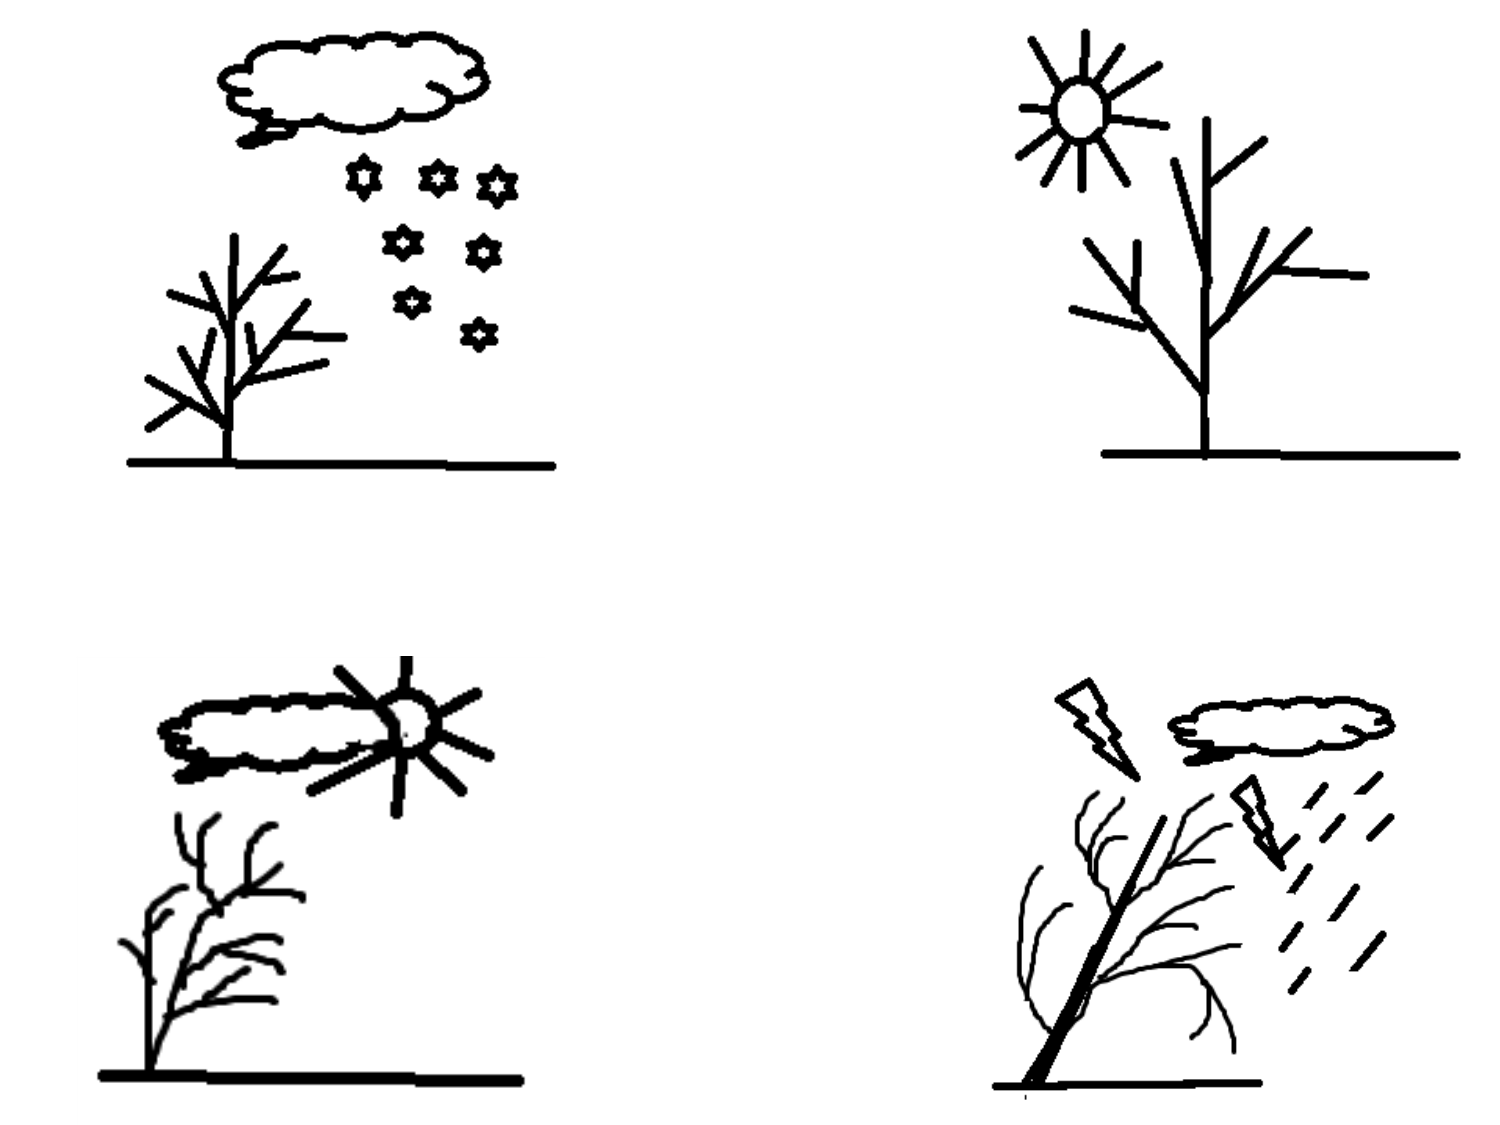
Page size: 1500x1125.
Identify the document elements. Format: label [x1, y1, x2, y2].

picture [985, 665, 1415, 1125]
picture [1012, 0, 1500, 523]
picture [76, 0, 574, 533]
picture [76, 656, 545, 1125]
